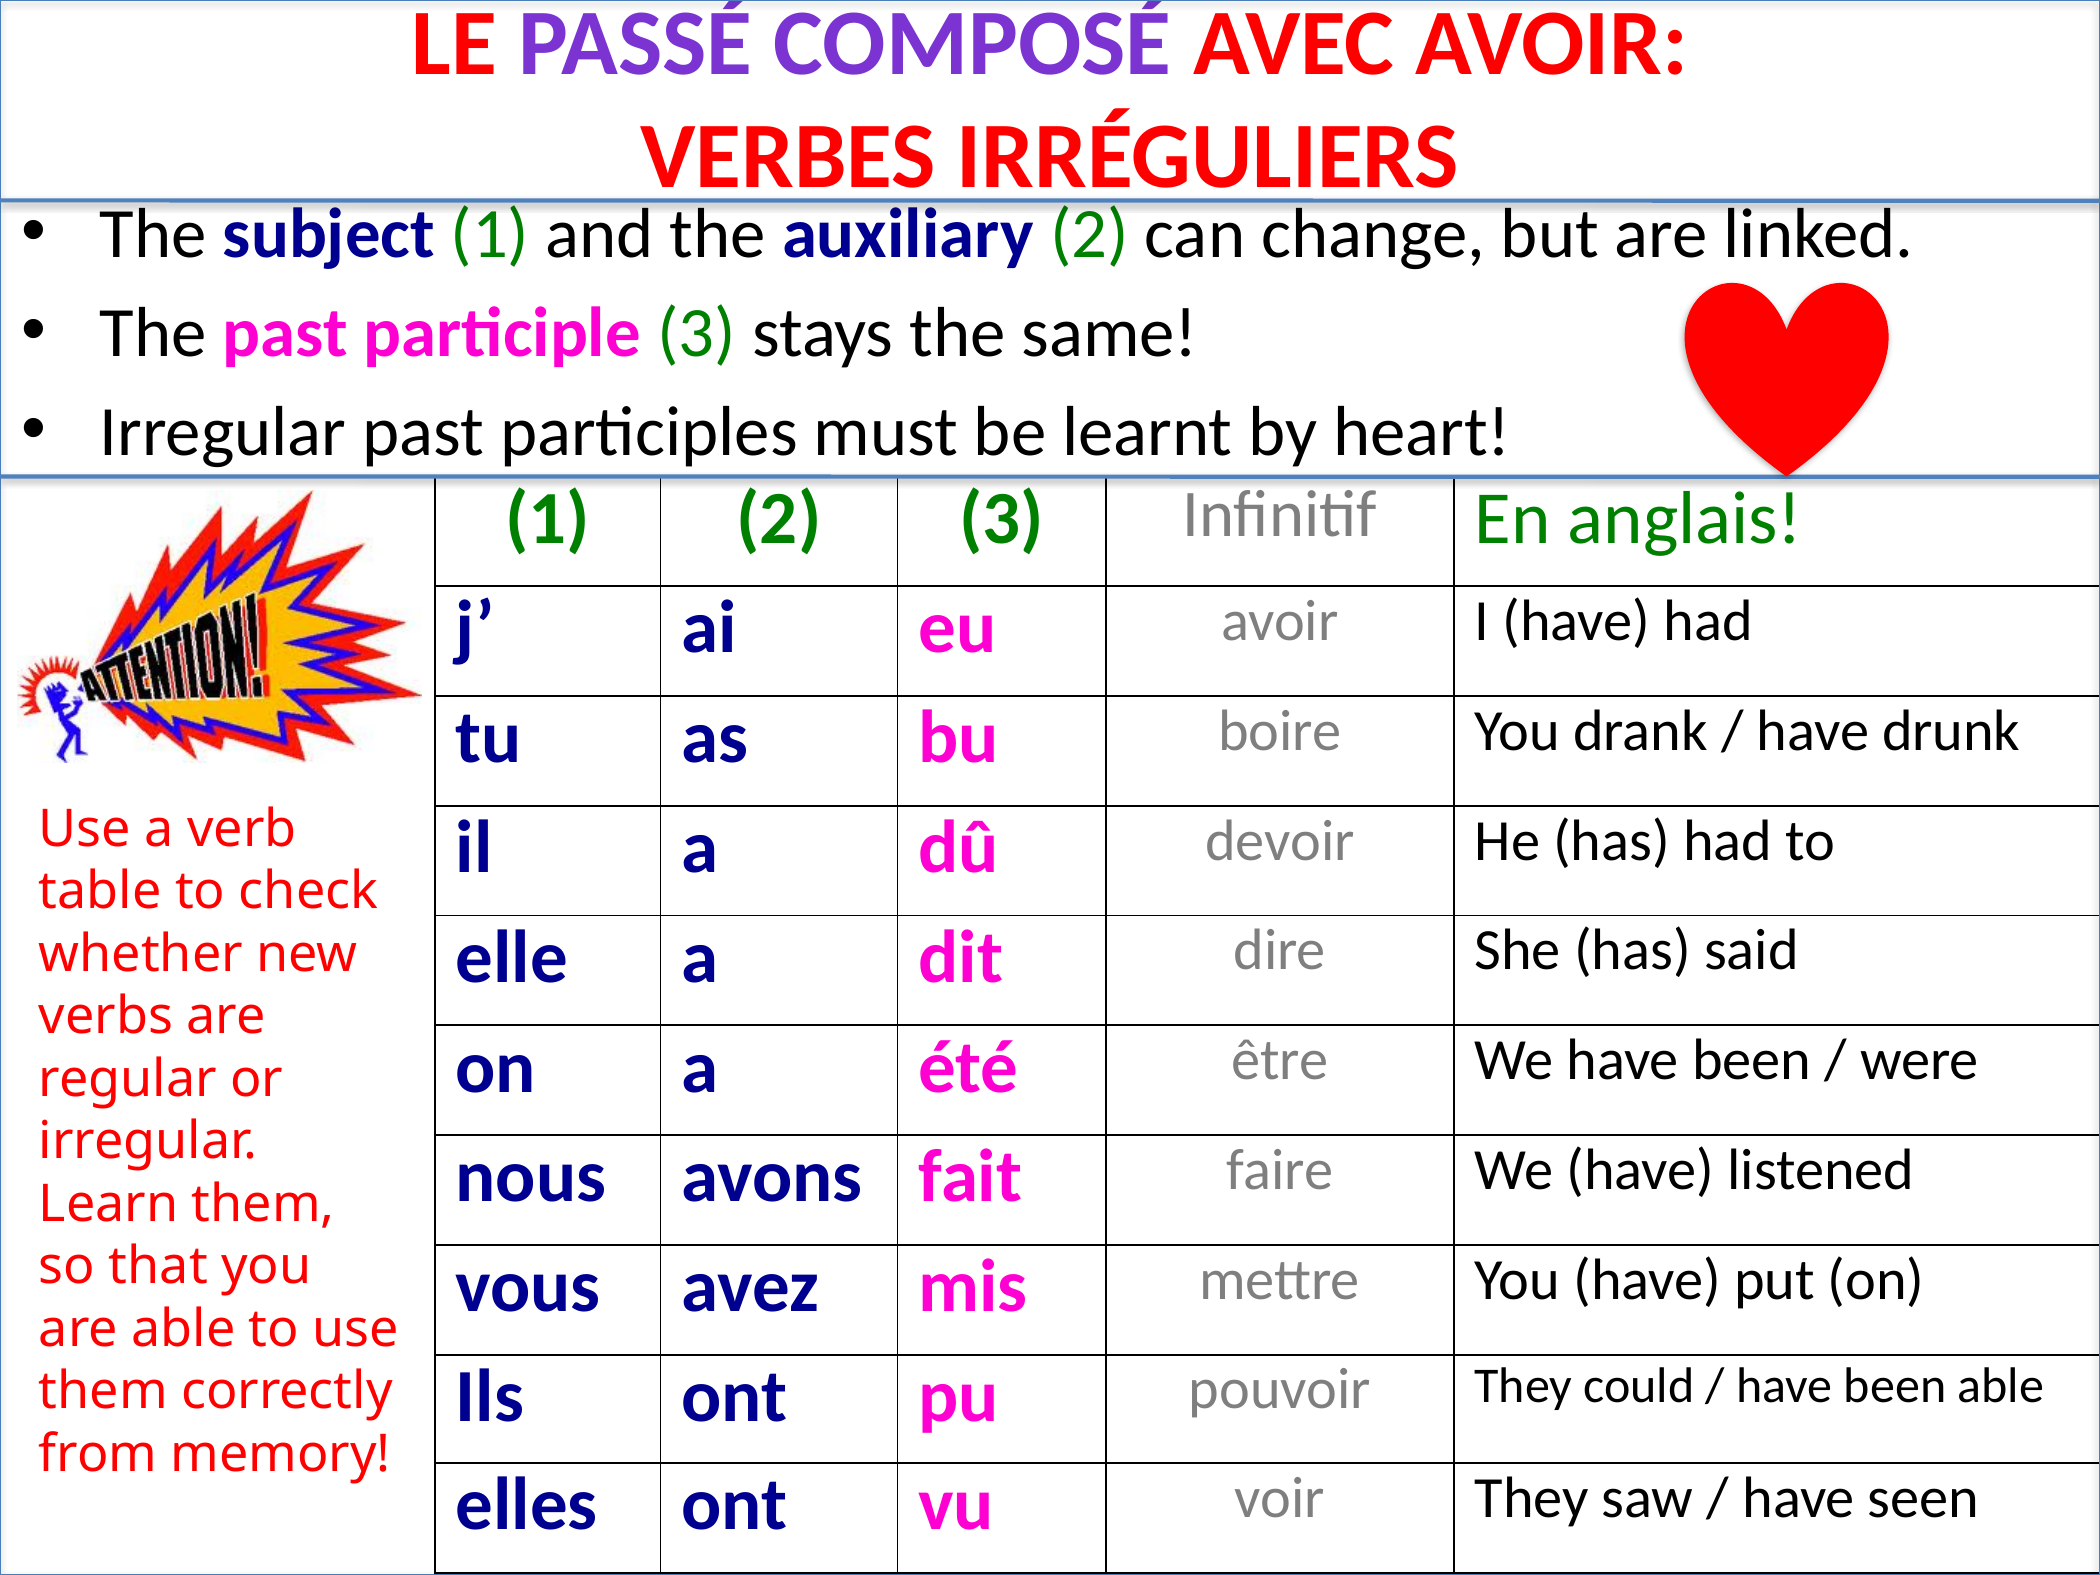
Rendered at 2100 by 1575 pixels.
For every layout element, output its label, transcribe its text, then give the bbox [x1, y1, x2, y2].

text_box [1683, 282, 1890, 475]
text_box [0, 212, 2100, 474]
text_box [0, 0, 2100, 198]
text_box [0, 488, 2100, 1575]
picture [17, 489, 422, 763]
text_box Use a verb table to check whether new verbs are regular or irregular. Learn them, so that you are able to use them correctly from memory! [17, 783, 422, 1492]
